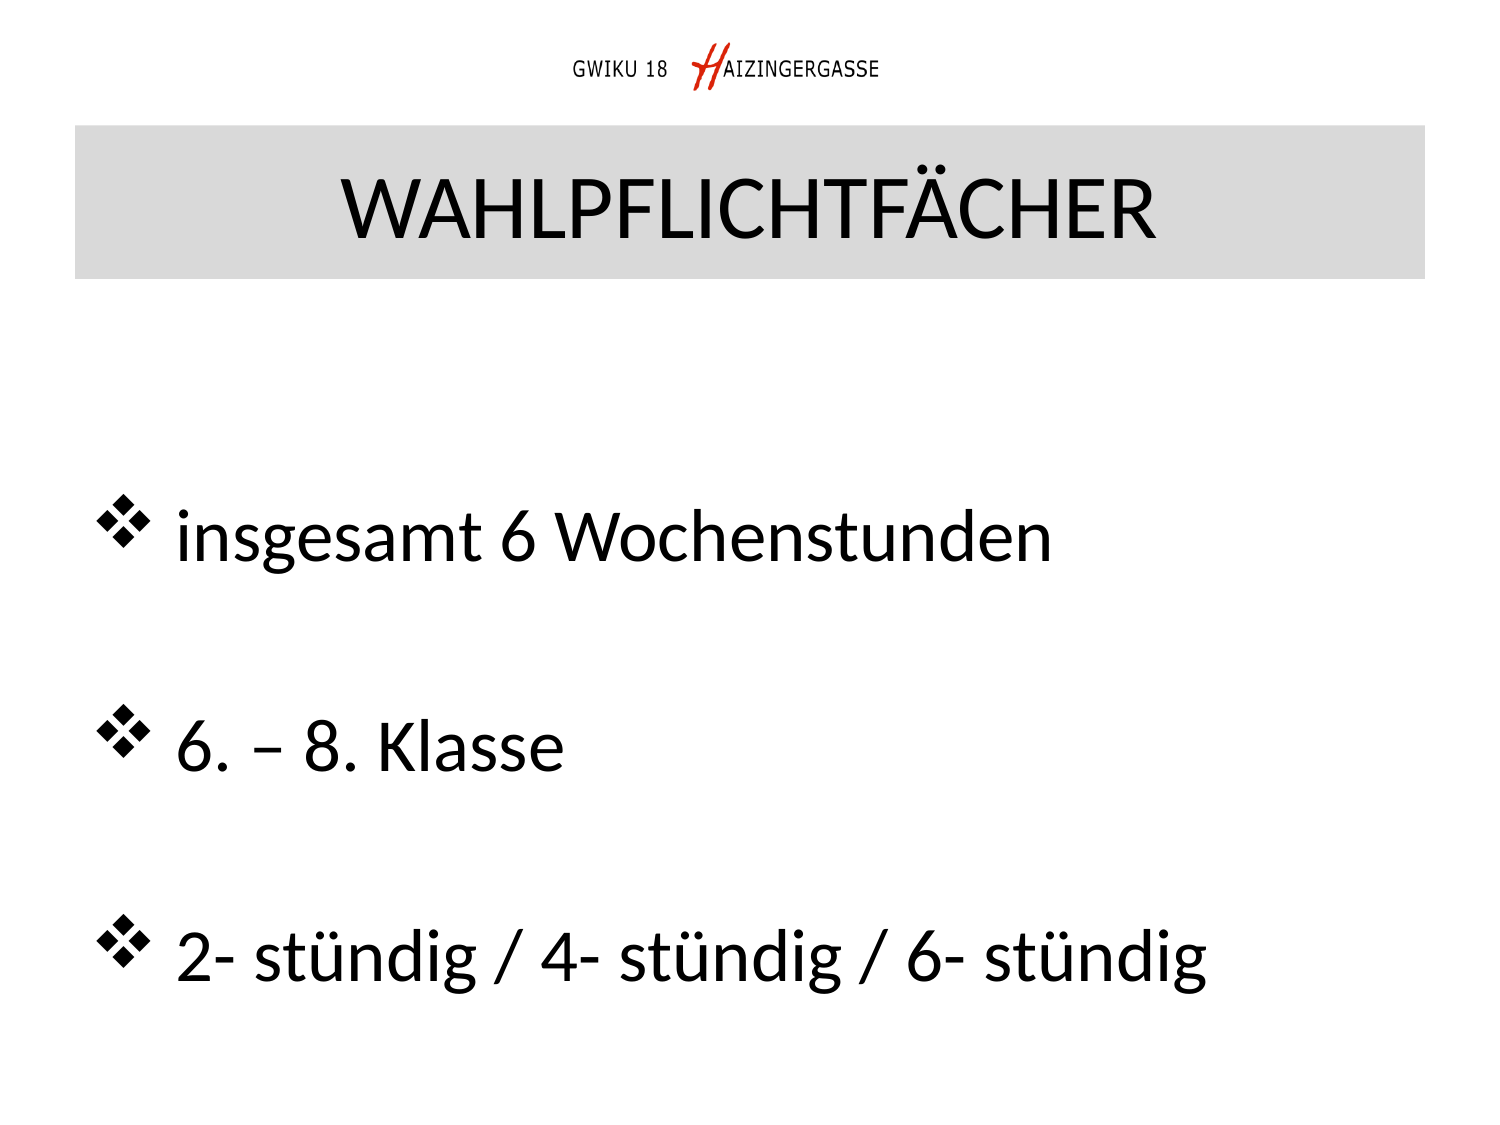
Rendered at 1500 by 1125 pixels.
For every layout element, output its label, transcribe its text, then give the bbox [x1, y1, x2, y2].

picture [572, 42, 881, 91]
list insgesamt 6 Wochenstunden 6. – 8. Klasse 2- stündig / 4- stündig / 6- stündig [75, 373, 1425, 1005]
title WAHLPFLICHTFÄCHER [75, 125, 1425, 279]
